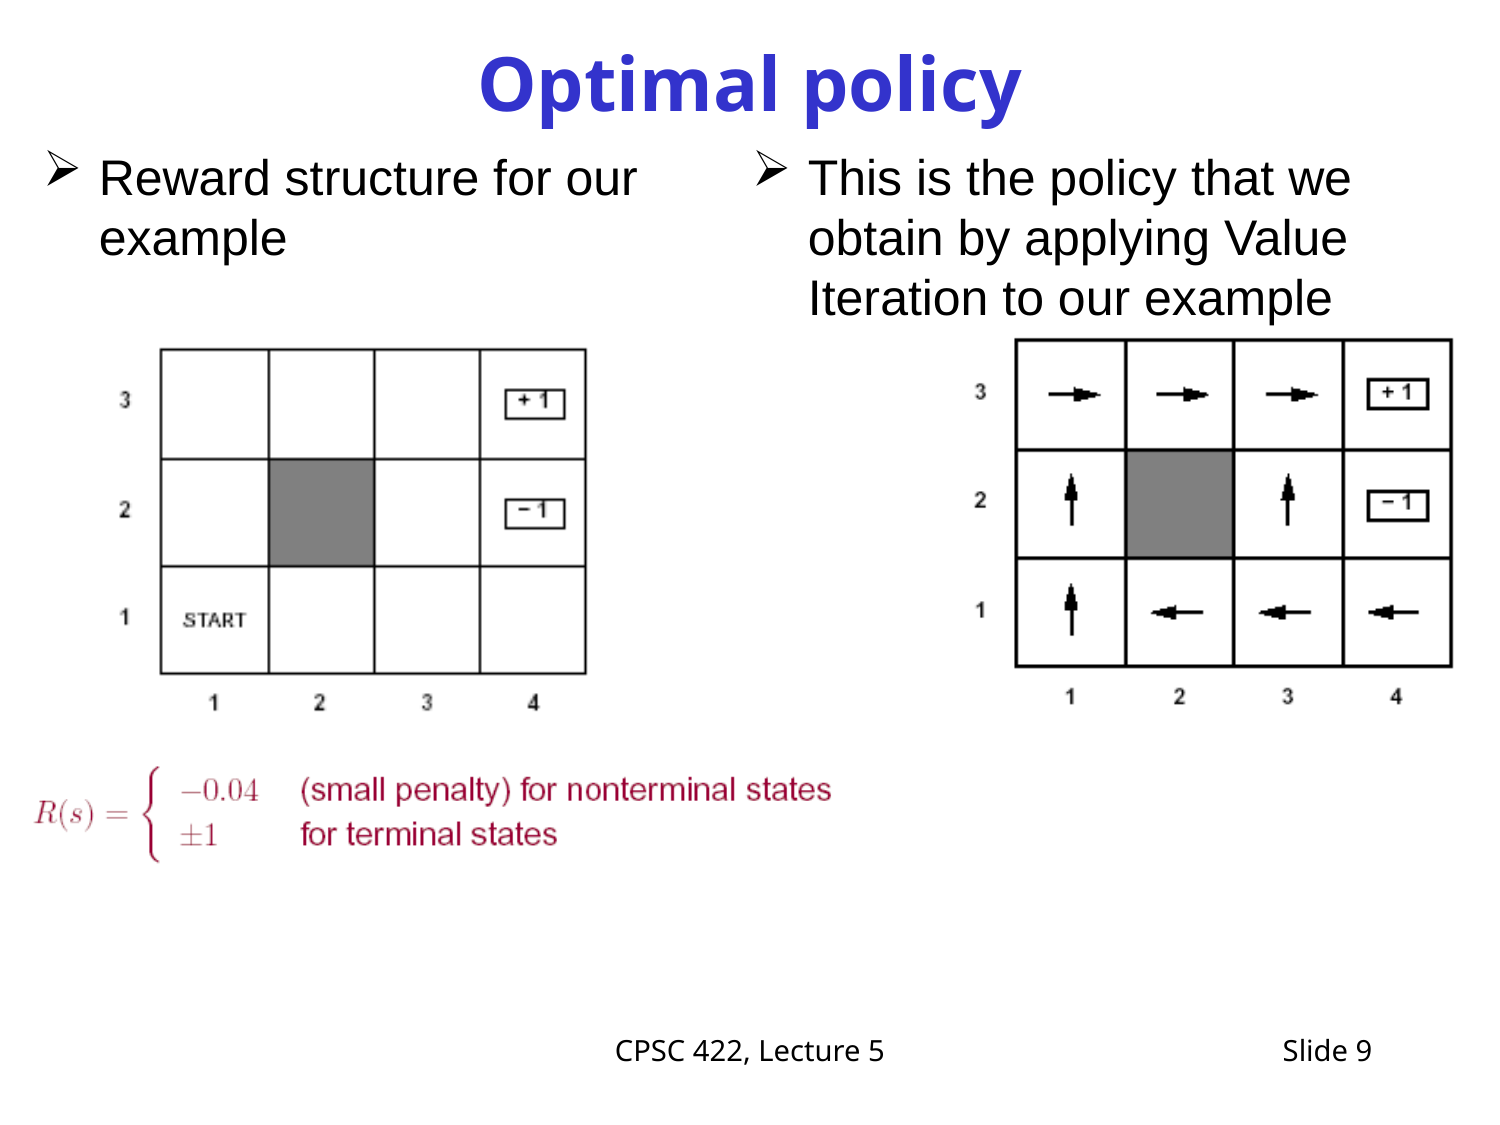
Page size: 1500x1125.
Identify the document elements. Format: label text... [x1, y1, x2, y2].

footer CPSC 422, Lecture 5 [512, 1024, 988, 1101]
text_box This is the policy that we obtain by applying Value Iteration to our example [766, 137, 1475, 326]
title Optimal policy [49, 24, 1451, 137]
picture [28, 280, 875, 921]
picture [934, 299, 1500, 719]
slide_number Slide 9 [1074, 1024, 1388, 1101]
text_box Reward structure for our example [28, 137, 766, 326]
